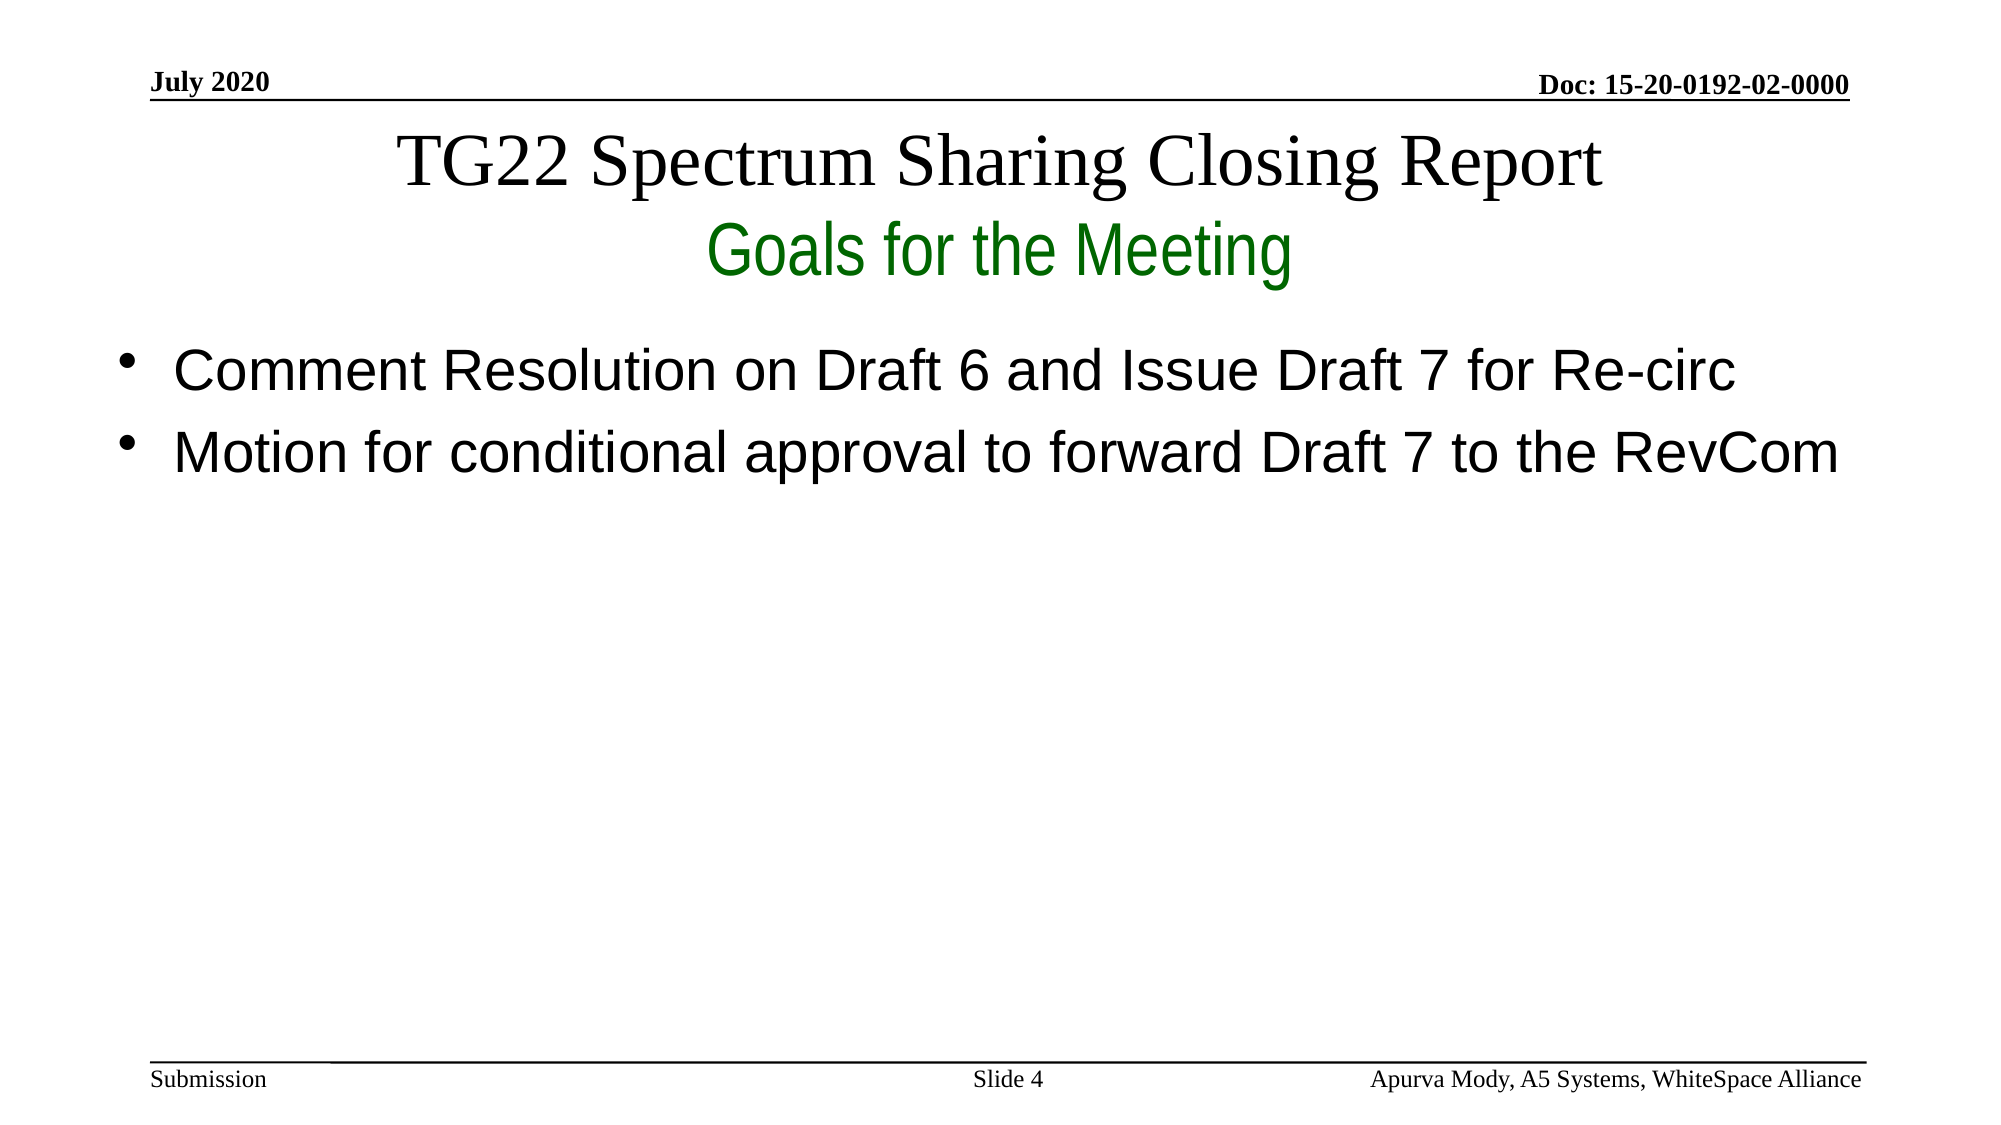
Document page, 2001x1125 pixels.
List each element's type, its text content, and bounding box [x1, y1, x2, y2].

slide_number Slide 4 [972, 1062, 1044, 1093]
title TG22 Spectrum Sharing Closing Report Goals for the Meeting [150, 112, 1850, 288]
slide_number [150, 62, 500, 98]
footer Apurva Mody, A5 Systems, WhiteSpace Alliance [1349, 1062, 1863, 1093]
list Comment Resolution on Draft 6 and Issue Draft 7 for Re-circ Motion for conditional approval to forward Draft 7 to the RevCom [102, 324, 1922, 1000]
